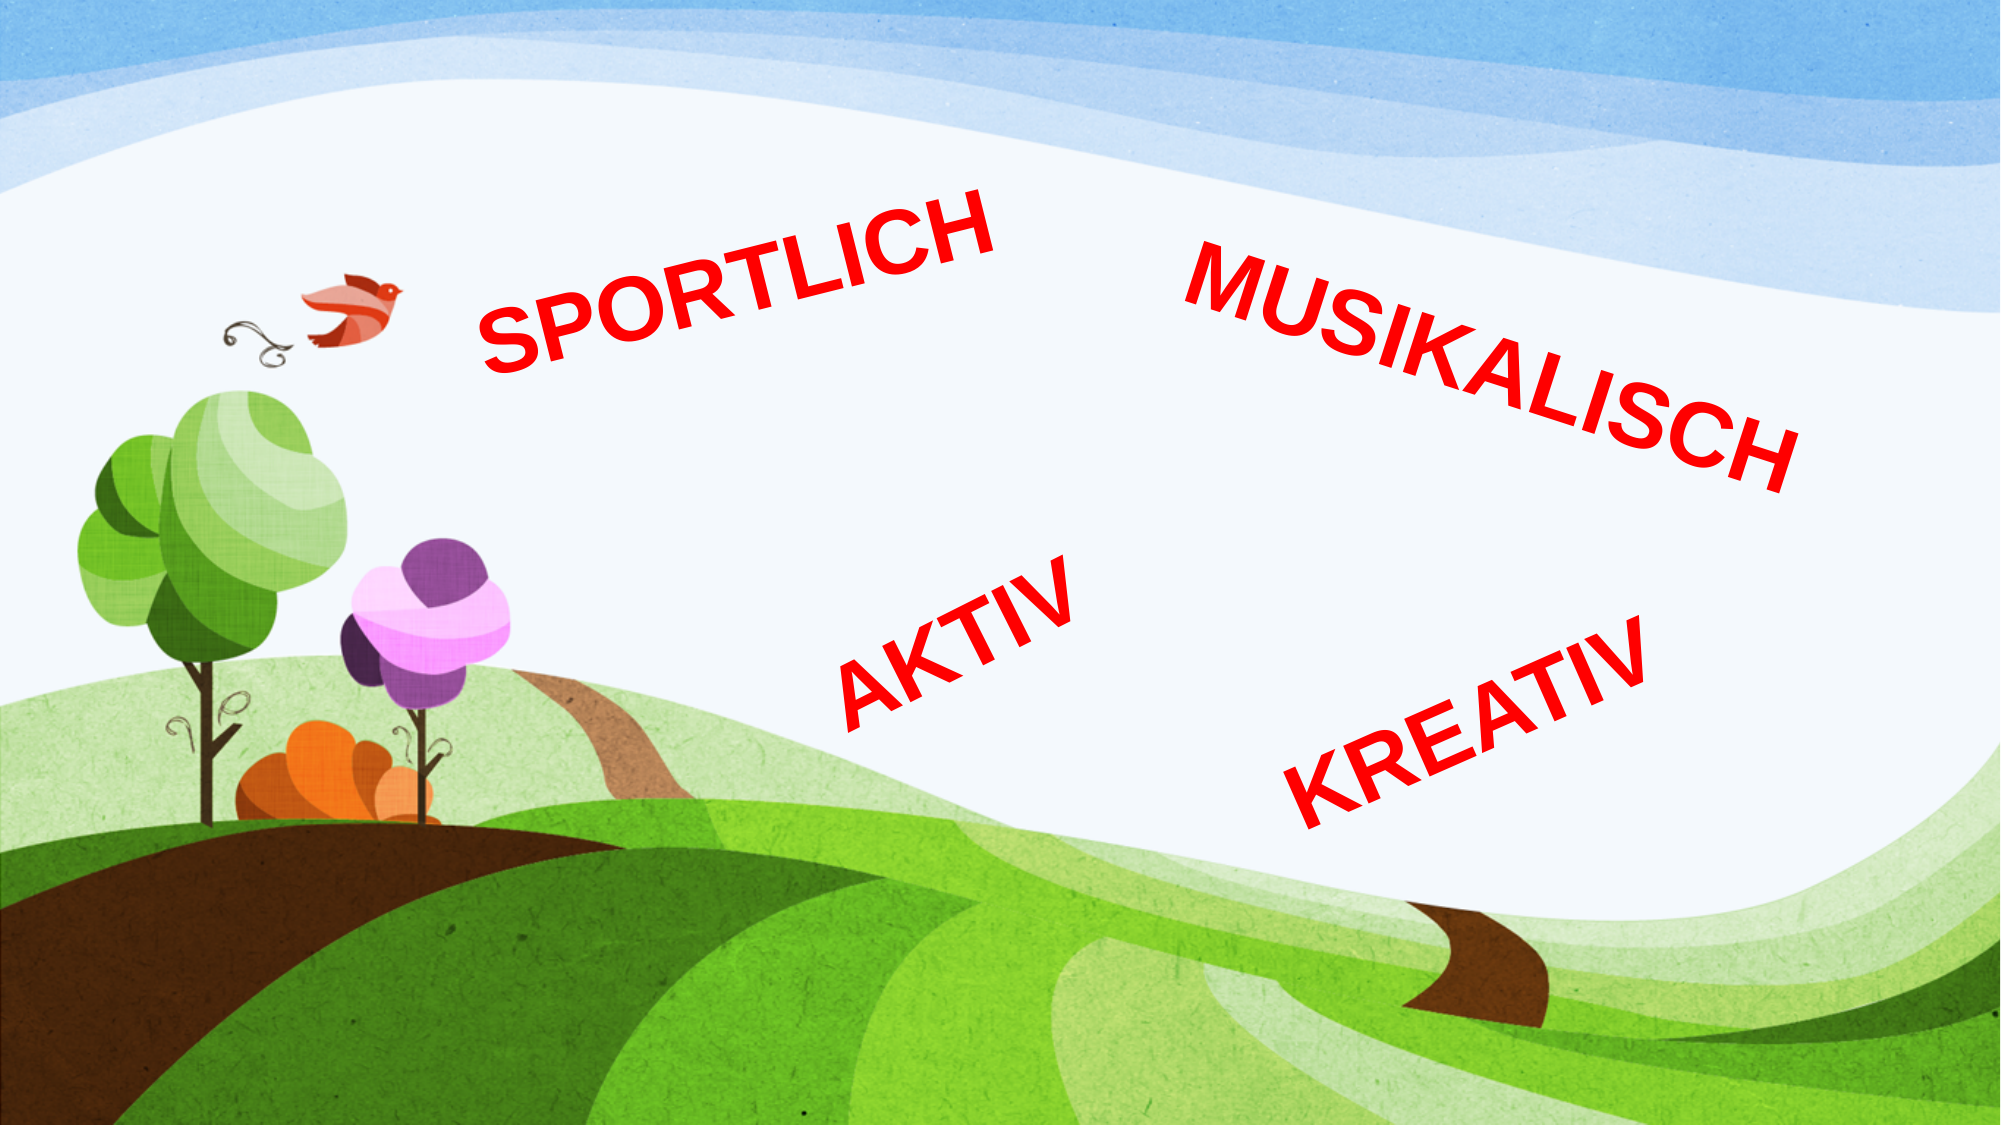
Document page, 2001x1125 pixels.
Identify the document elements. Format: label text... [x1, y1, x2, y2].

text_box AKTIV [788, 515, 1118, 765]
text_box SPORTLICH [447, 149, 1021, 408]
text_box KREATIV [1249, 576, 1690, 863]
text_box MUSIKALISCH [1157, 201, 1831, 526]
picture [0, 0, 2001, 1125]
